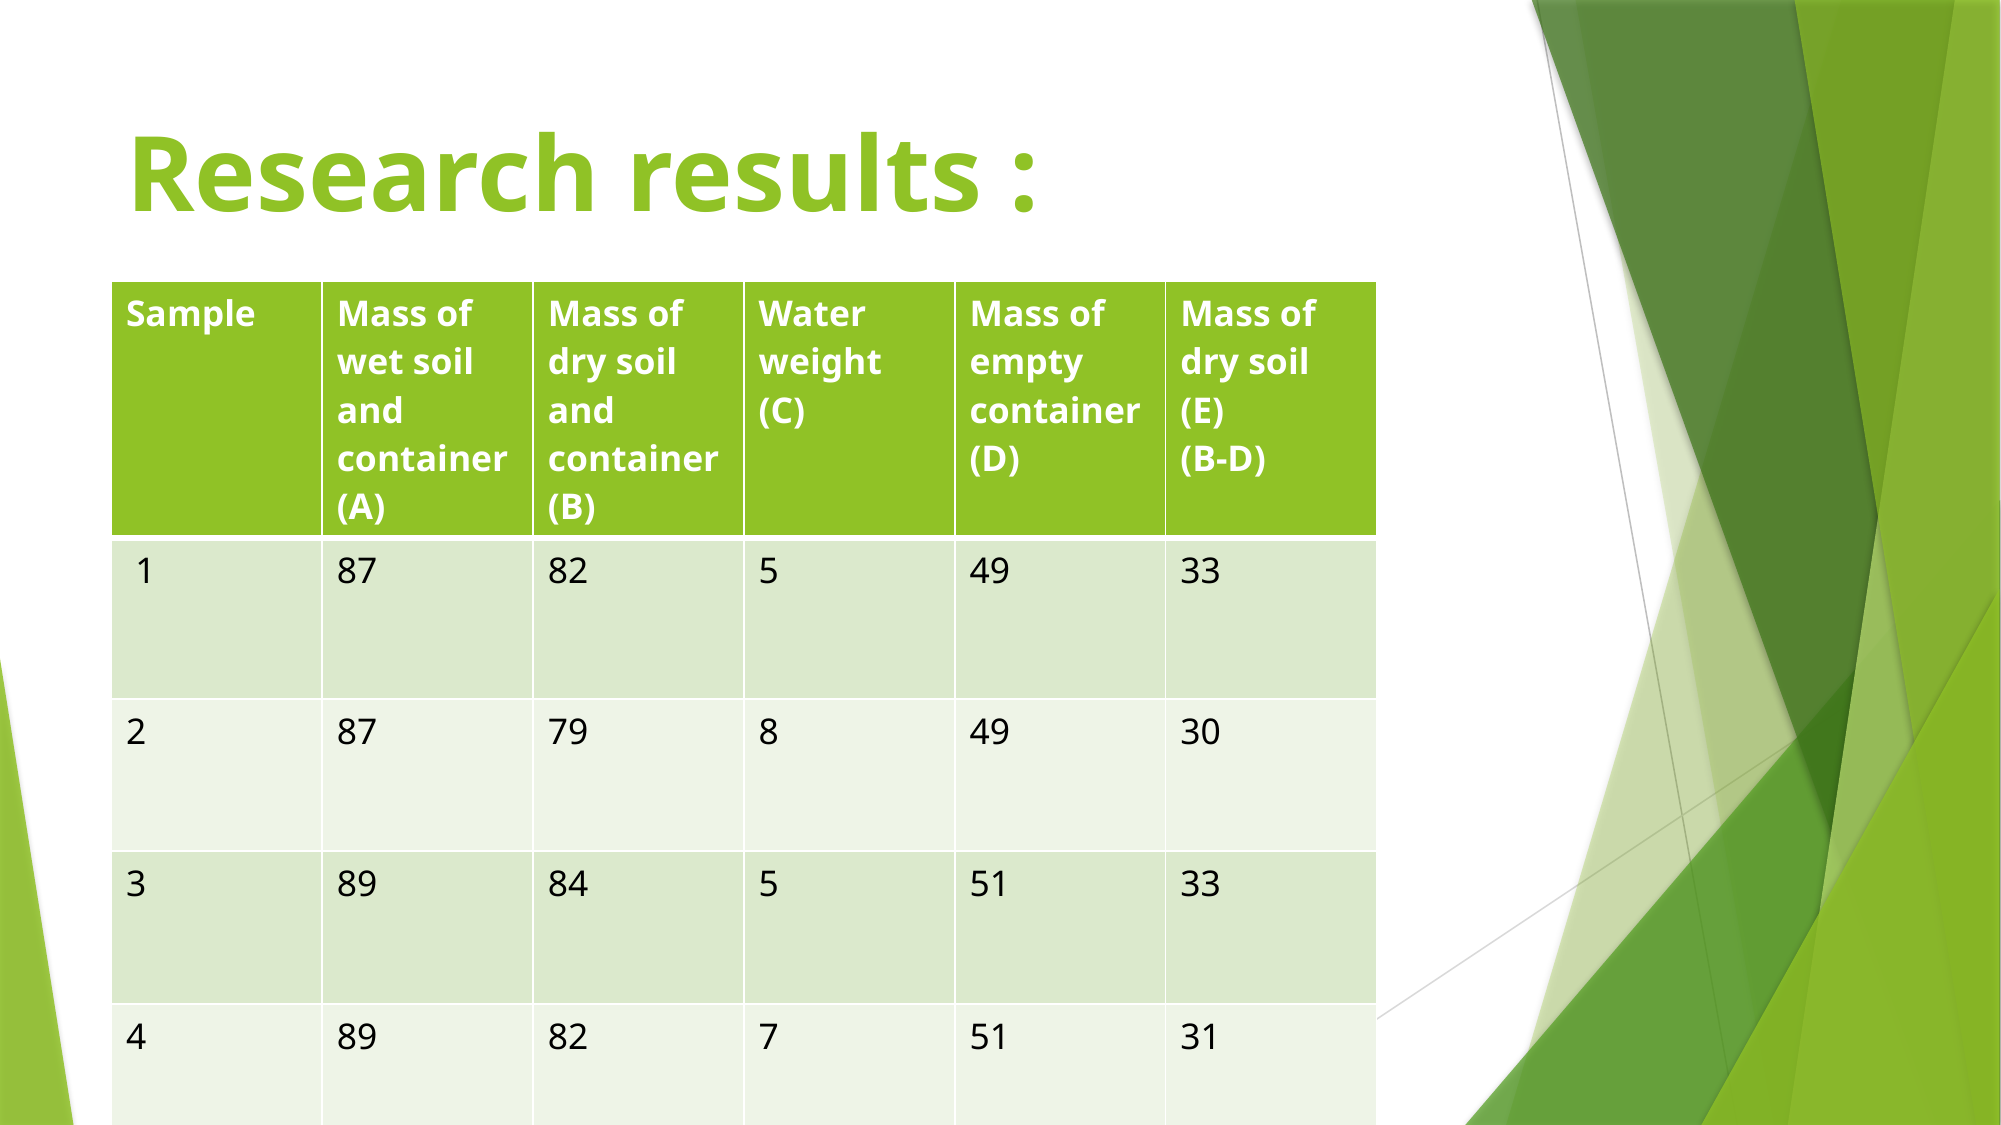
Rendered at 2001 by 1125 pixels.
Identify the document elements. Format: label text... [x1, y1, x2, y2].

table_cell 84 [534, 852, 743, 1003]
table_cell 87 [323, 541, 532, 698]
table_cell 5 [745, 852, 954, 1003]
table_cell 31 [1166, 1005, 1376, 1125]
table_header Mass of dry soil and container (B) [534, 282, 743, 535]
table_cell 82 [534, 541, 743, 698]
table_header Sample [112, 282, 321, 535]
table_cell 89 [323, 1005, 532, 1125]
table_cell 82 [534, 1005, 743, 1125]
table_cell 33 [1166, 852, 1376, 1003]
table_cell 4 [112, 1005, 321, 1125]
table_cell 89 [323, 852, 532, 1003]
table_cell 49 [956, 700, 1165, 850]
table_header Mass of dry soil (E) (B-D) [1166, 282, 1376, 535]
table_cell 51 [956, 1005, 1165, 1125]
table_cell 7 [745, 1005, 954, 1125]
table_header Water weight (C) [745, 282, 954, 535]
table_header Mass of wet soil and container (A) [323, 282, 532, 535]
table_cell 1 [112, 541, 321, 698]
table_cell 30 [1166, 700, 1376, 850]
table_header Mass of empty container (D) [956, 282, 1165, 535]
table_cell 33 [1166, 541, 1376, 698]
table_cell 49 [956, 541, 1165, 698]
table_cell 3 [112, 852, 321, 1003]
table_cell 2 [112, 700, 321, 850]
title Research results : [111, 99, 1522, 317]
table_cell 51 [956, 852, 1165, 1003]
table_cell 87 [323, 700, 532, 850]
table_cell 8 [745, 700, 954, 850]
table_cell 79 [534, 700, 743, 850]
table_cell 5 [745, 541, 954, 698]
